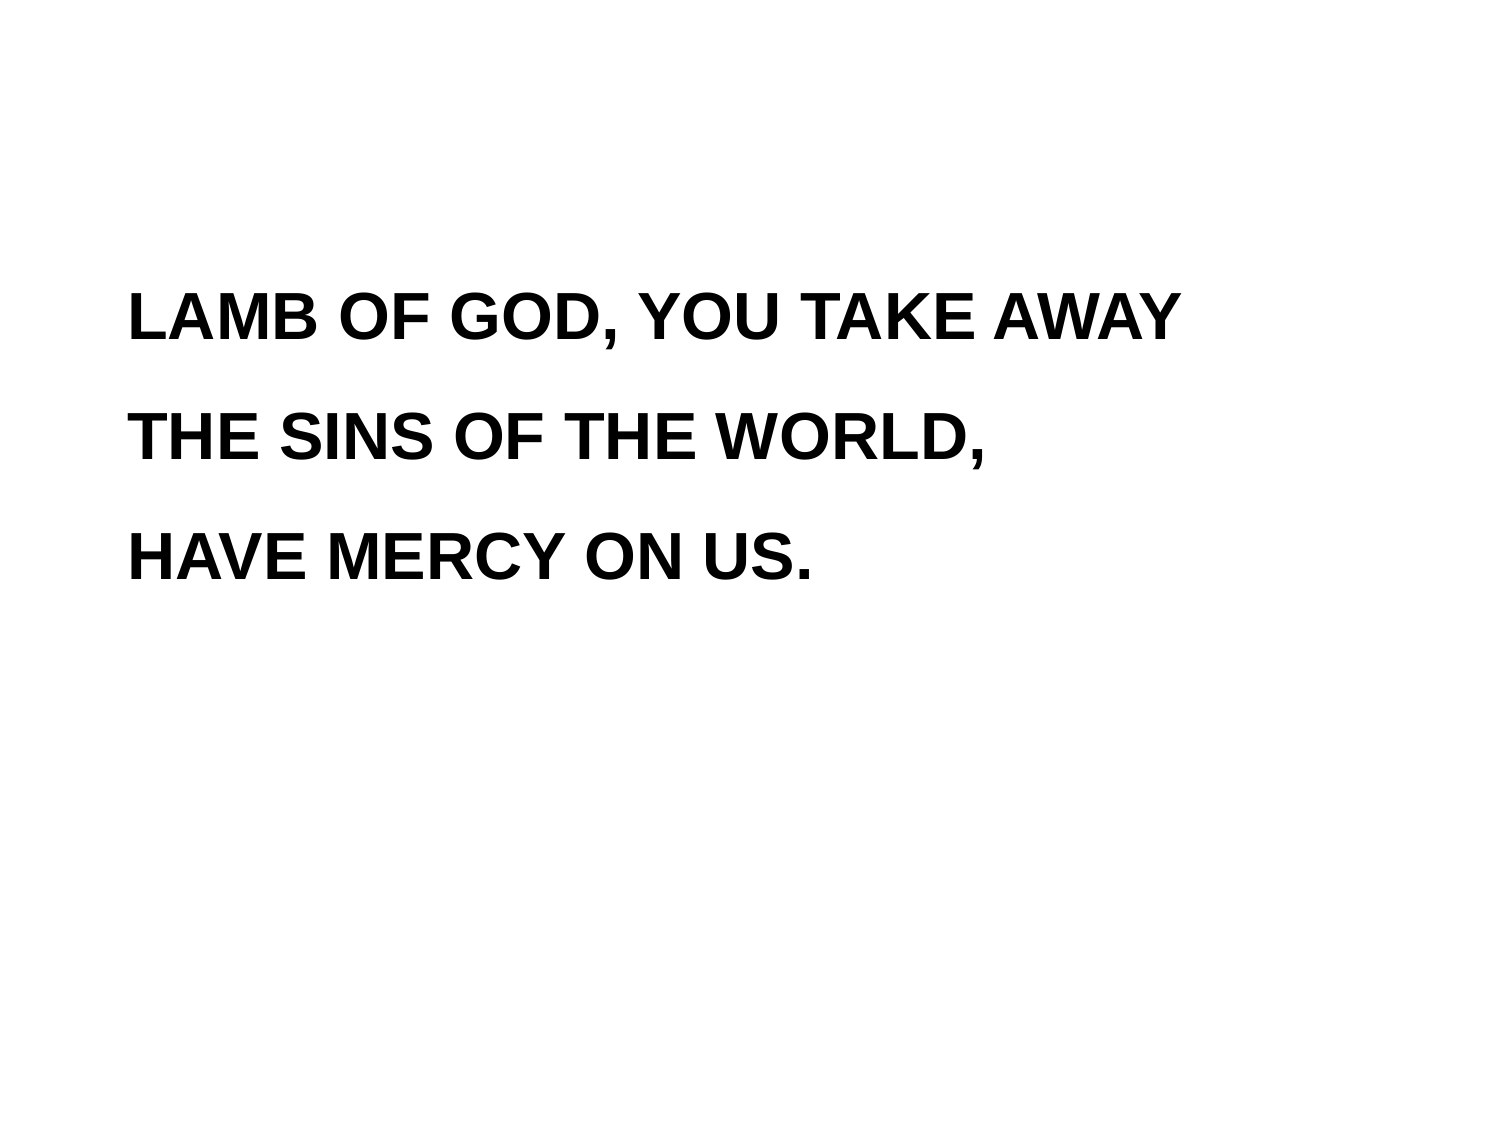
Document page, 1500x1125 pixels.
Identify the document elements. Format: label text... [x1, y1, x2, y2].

text_box LAMB OF GOD, YOU TAKE AWAY THE SINS OF THE WORLD, HAVE MERCY ON US. [112, 225, 1203, 751]
